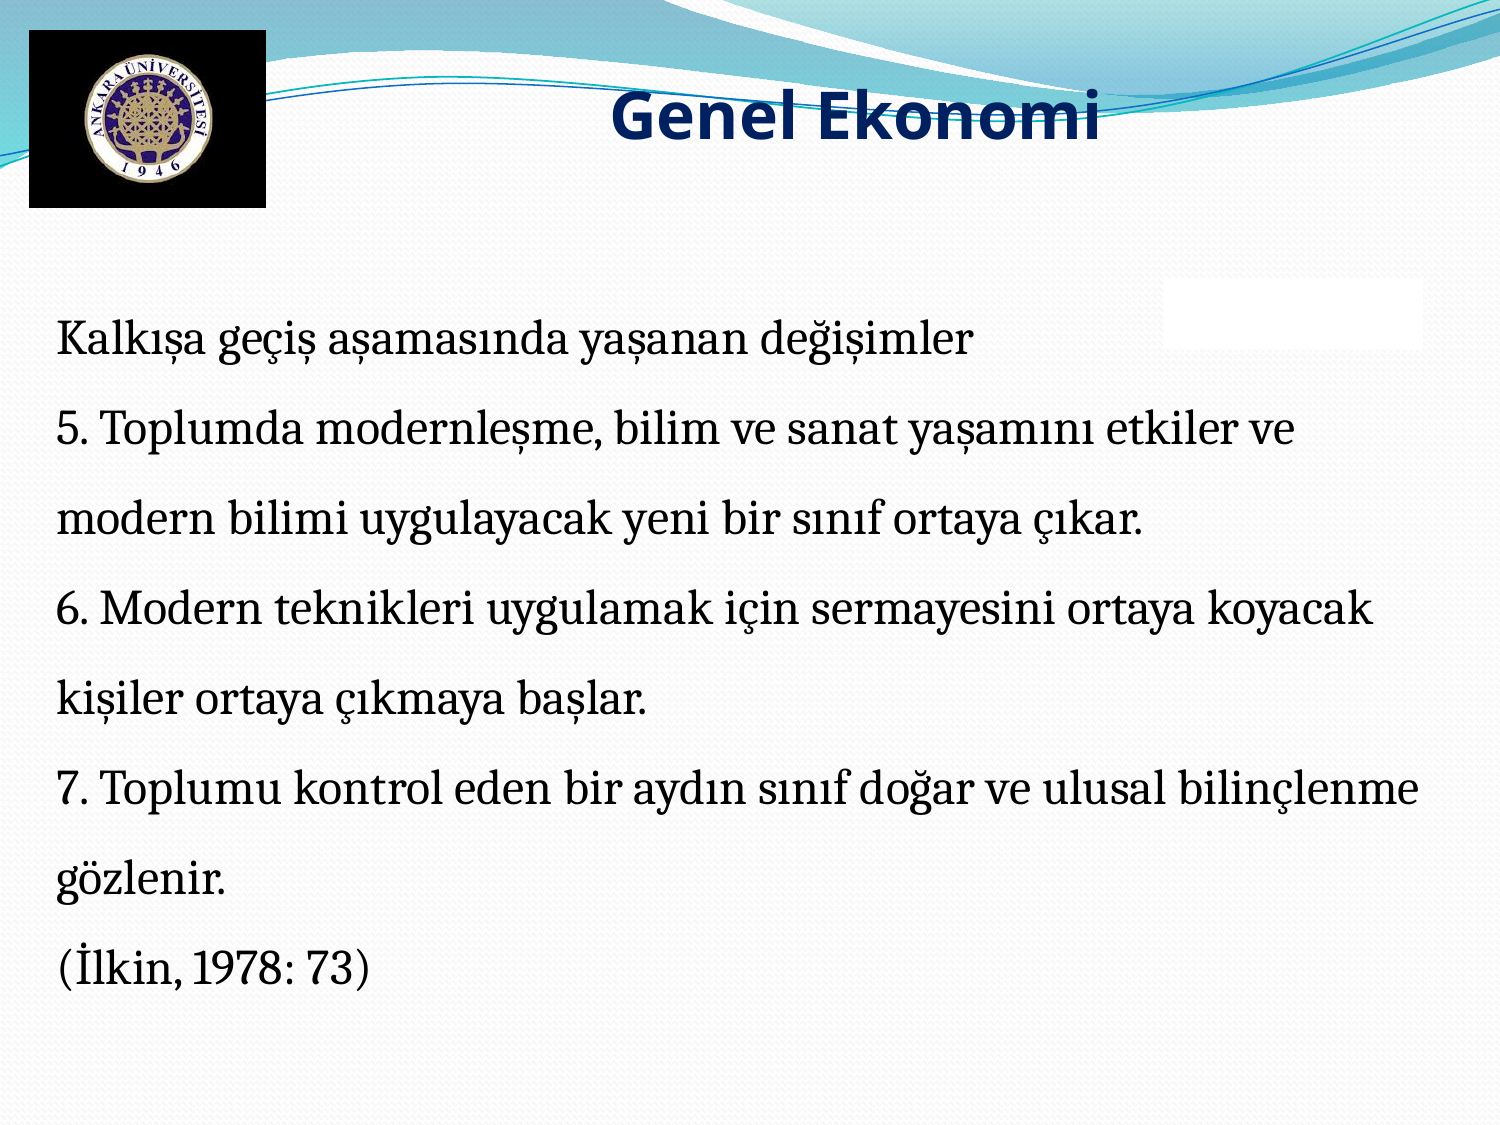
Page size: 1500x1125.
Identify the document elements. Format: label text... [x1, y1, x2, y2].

picture [29, 30, 266, 208]
text_box Genel Ekonomi [348, 66, 1365, 161]
text_box Kalkışa geçiş aşamasında yaşanan değişimler 5. Toplumda modernleşme, bilim ve sanat yaşamını etkiler ve modern bilimi uygulayacak yeni bir sınıf ortaya çıkar. 6. Modern teknikleri uygulamak için sermayesini ortaya koyacak kişiler ortaya çıkmaya başlar. 7. Toplumu kontrol eden bir aydın sınıf doğar ve ulusal bilinçlenme gözlenir. (İlkin, 1978: 73) [41, 267, 1459, 1002]
